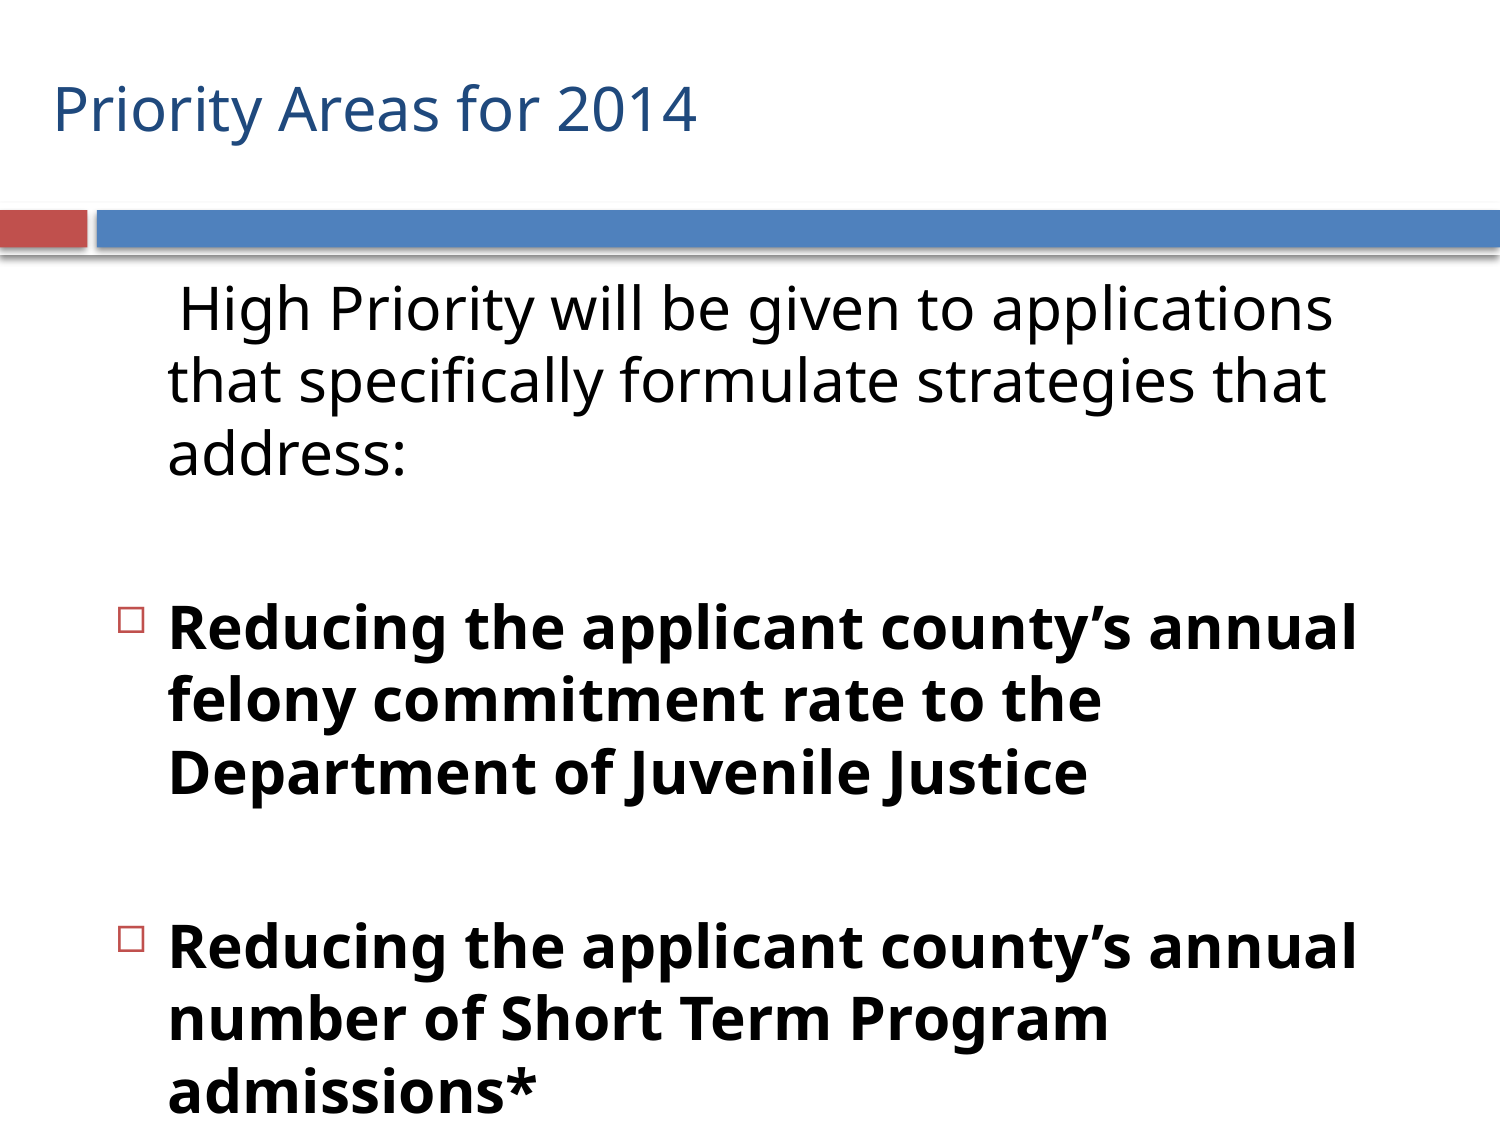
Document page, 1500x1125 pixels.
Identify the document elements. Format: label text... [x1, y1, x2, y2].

title Priority Areas for 2014 [37, 62, 1375, 225]
list High Priority will be given to applications that specifically formulate strategies that address: Reducing the applicant county’s annual felony commitment rate to the Department of Juvenile Justice Reducing the applicant county’s annual number of Short Term Program admissions* [100, 262, 1438, 1000]
